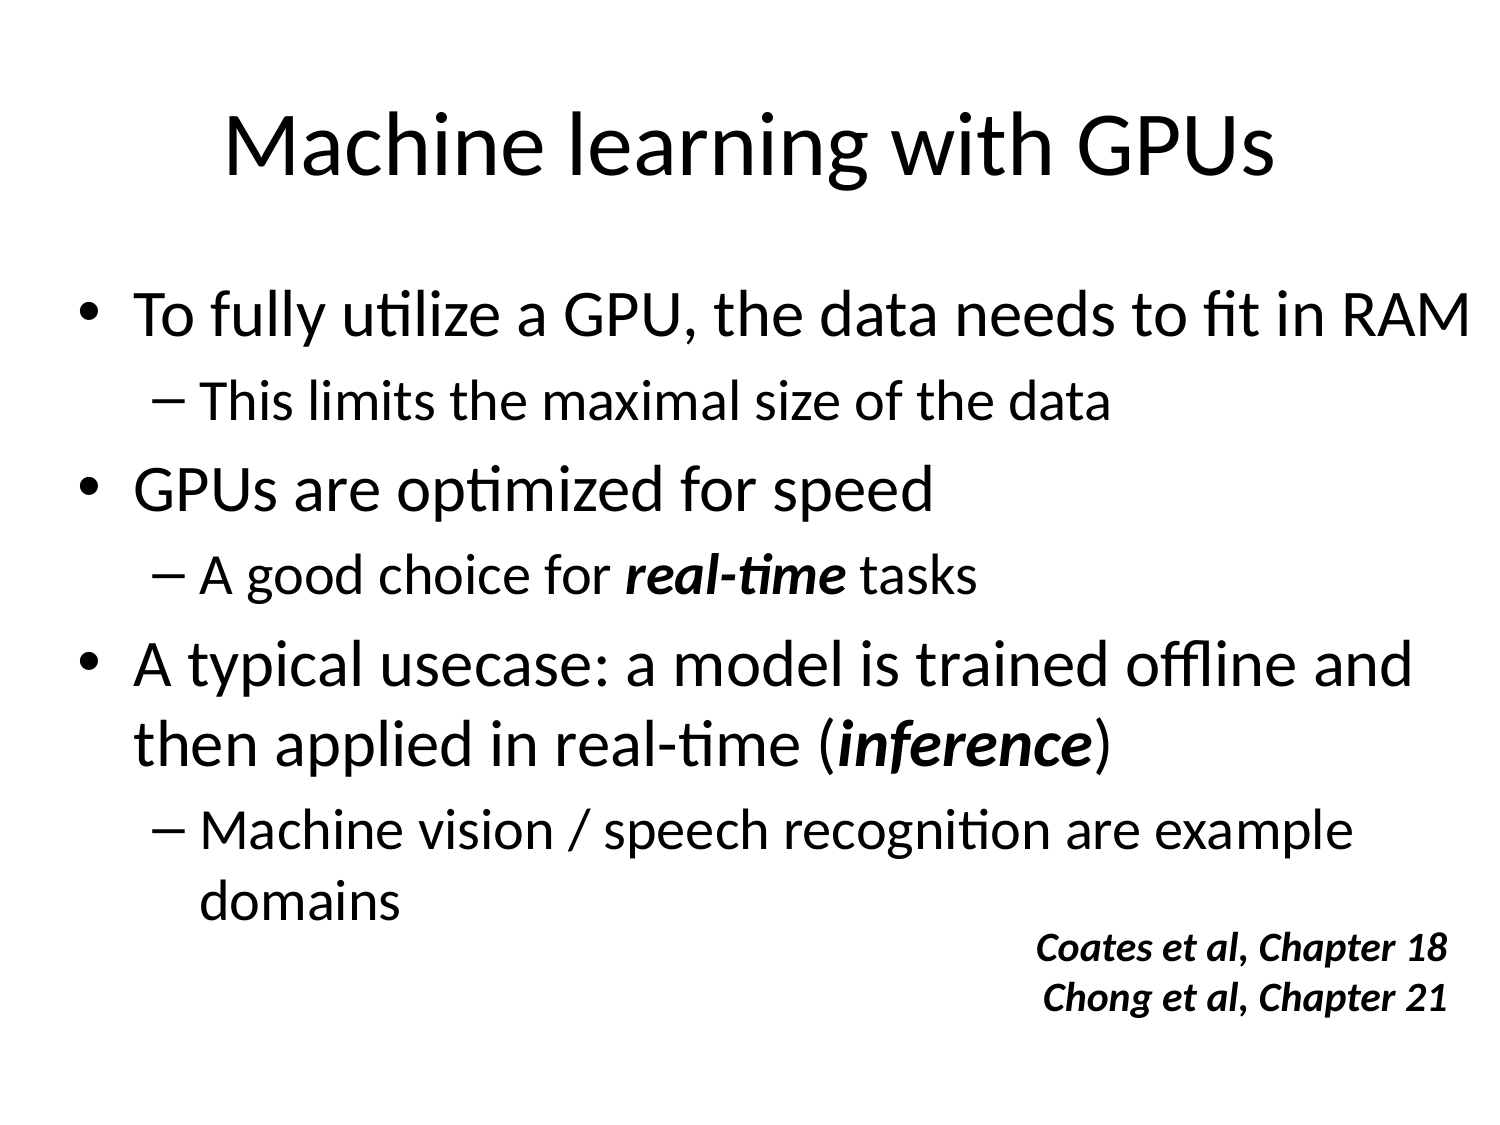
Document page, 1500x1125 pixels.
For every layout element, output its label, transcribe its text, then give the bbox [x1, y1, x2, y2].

text_box Coates et al, Chapter 18 Chong et al, Chapter 21 [612, 912, 1463, 1028]
list To fully utilize a GPU, the data needs to fit in RAM This limits the maximal size of the data GPUs are optimized for speed A good choice for real-time tasks A typical usecase: a model is trained offline and then applied in real-time (inference) Machine vision / speech recognition are example domains [62, 262, 1500, 1005]
title Machine learning with GPUs [75, 45, 1425, 233]
